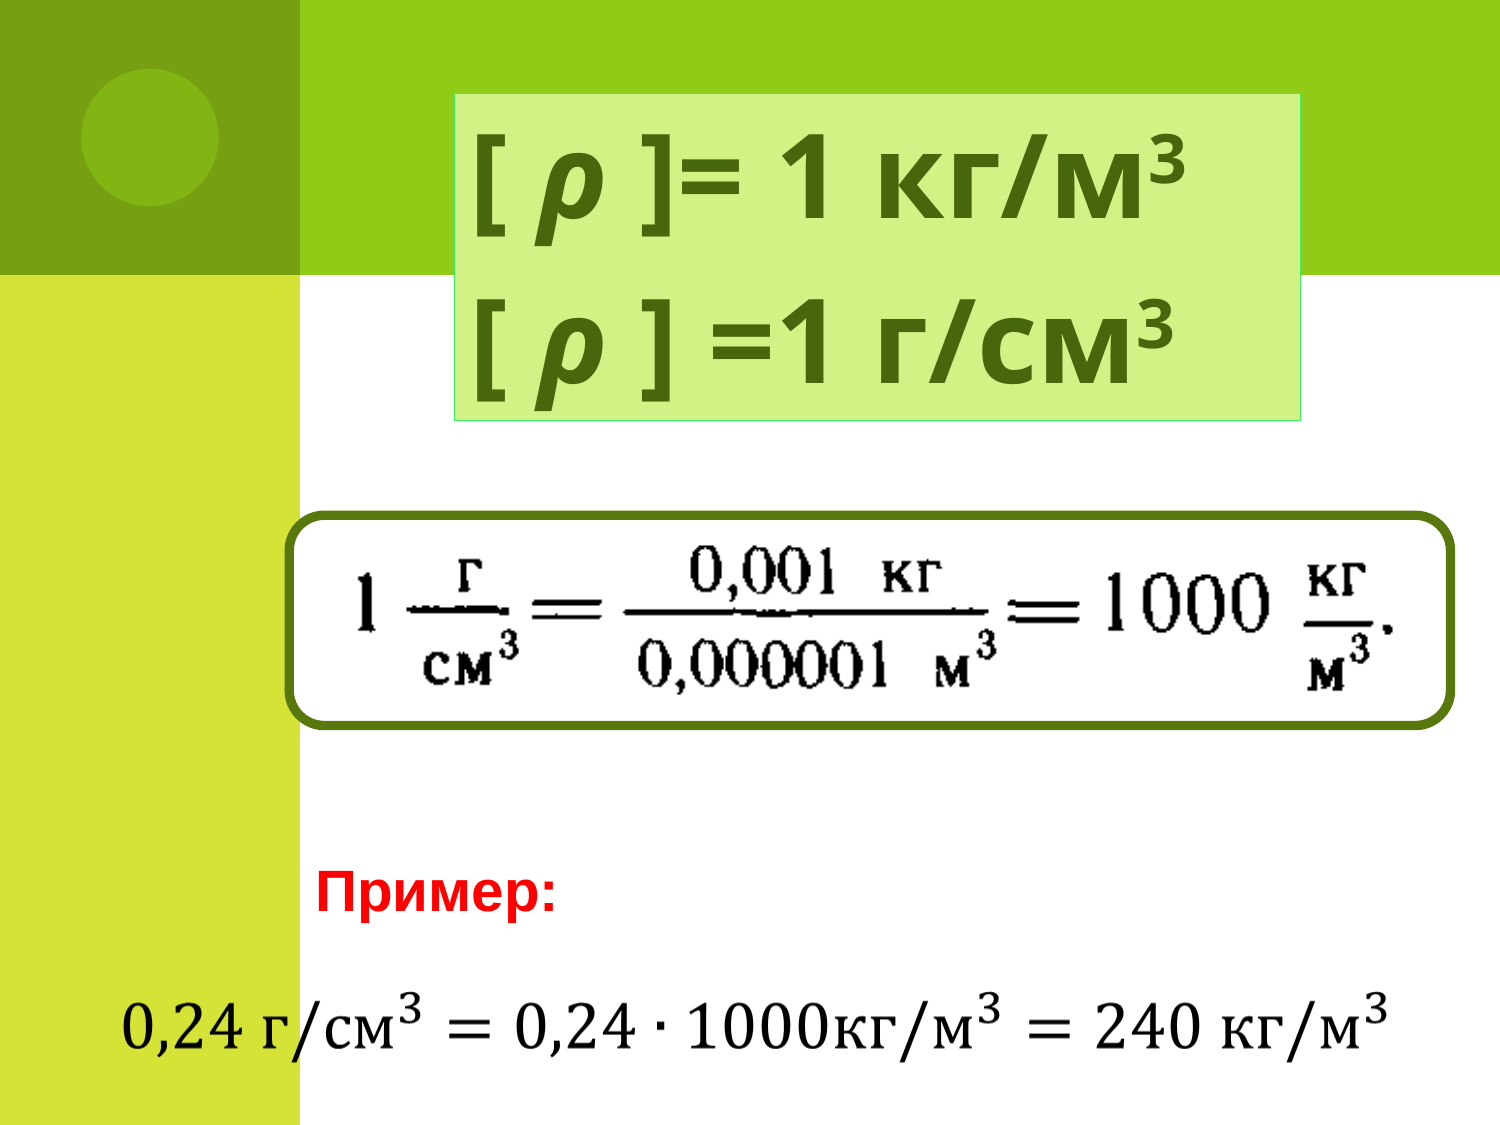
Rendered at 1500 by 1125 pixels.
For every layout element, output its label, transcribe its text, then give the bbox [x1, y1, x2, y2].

list [ ρ ]= 1 кг/м3 [ ρ ] =1 г/см3 [454, 93, 1301, 421]
title [188, 35, 1468, 161]
text_box Пример: [301, 846, 1368, 931]
text_box [82, 975, 1429, 1072]
picture [288, 514, 1451, 726]
